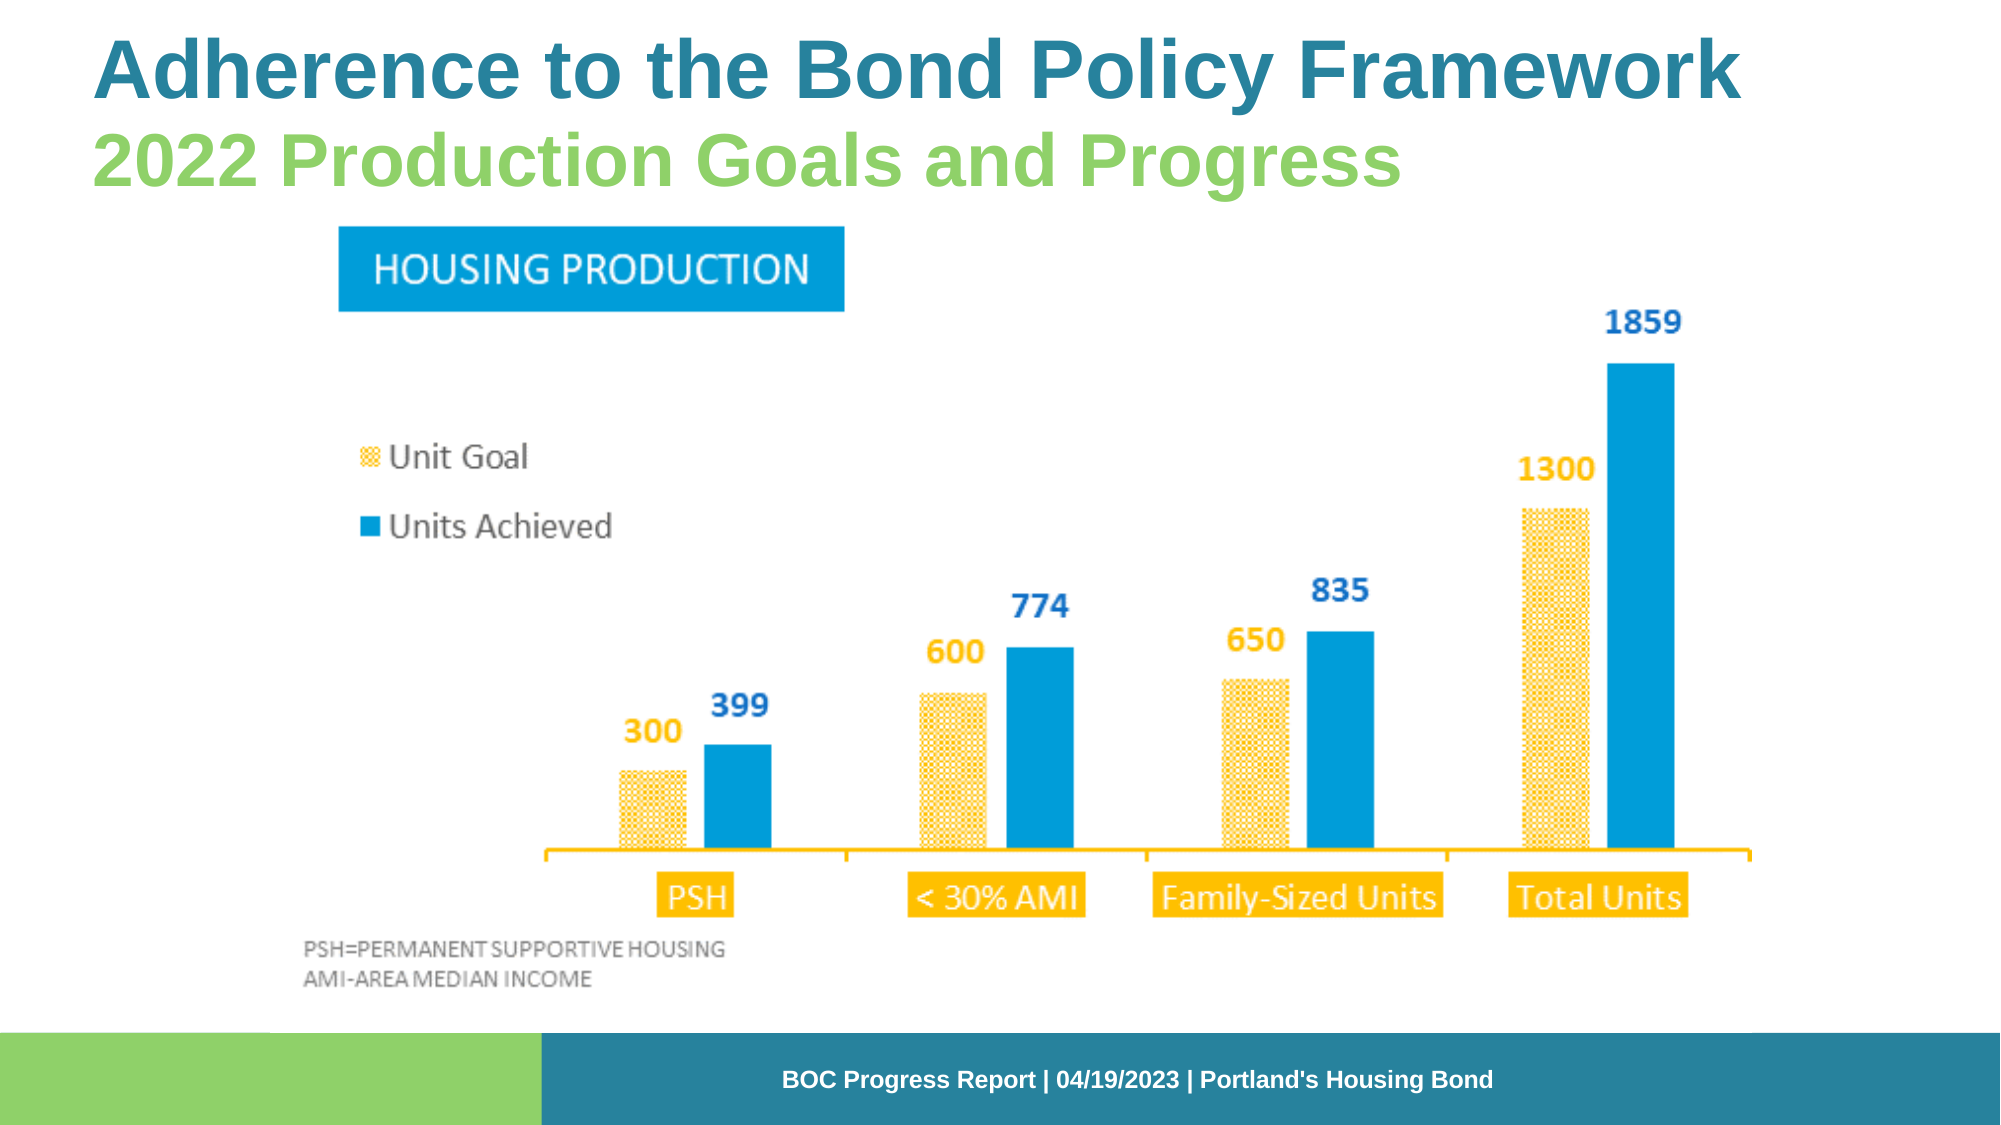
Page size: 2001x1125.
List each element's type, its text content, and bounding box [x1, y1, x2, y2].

text_box [0, 1032, 542, 1125]
text_box 2022 Production Goals and Progress [77, 123, 1542, 209]
footer BOC Progress Report | 04/19/2023 | Portland's Housing Bond [779, 1064, 1781, 1125]
picture [270, 204, 1752, 1034]
text_box [542, 1032, 2000, 1125]
text_box Adherence to the Bond Policy Framework [77, 7, 1781, 123]
